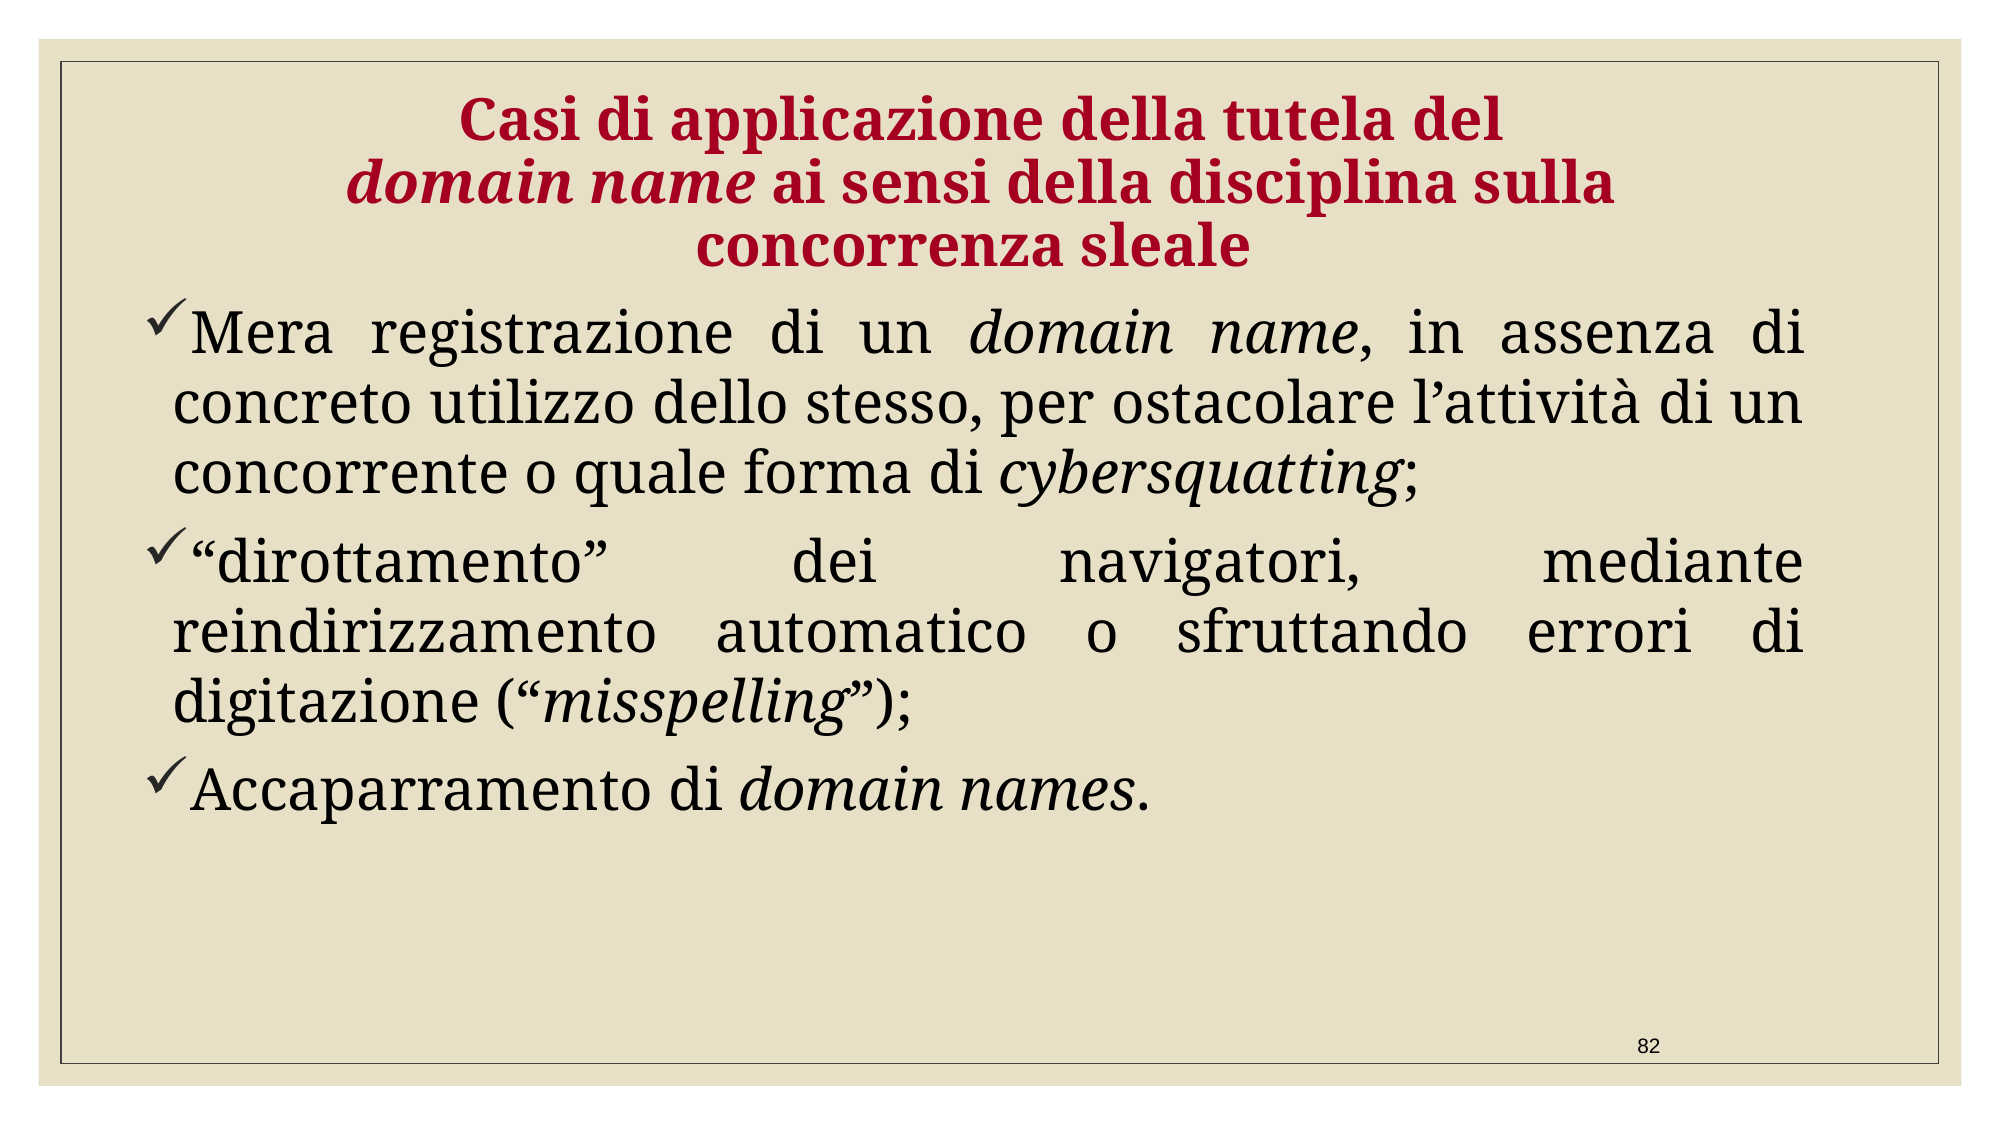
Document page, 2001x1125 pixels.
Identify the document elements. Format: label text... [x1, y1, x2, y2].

text_box 82 [1362, 1024, 1675, 1100]
title Casi di applicazione della tutela del domain name ai sensi della disciplina sulla concorrenza sleale [324, 82, 1638, 287]
list Mera registrazione di un domain name, in assenza di concreto utilizzo dello stesso, per ostacolare l’attività di un concorrente o quale forma di cybersquatting; “dirottamento” dei navigatori, mediante reindirizzamento automatico o sfruttando errori di digitazione (“misspelling”); Accaparramento di domain names. [127, 287, 1821, 923]
